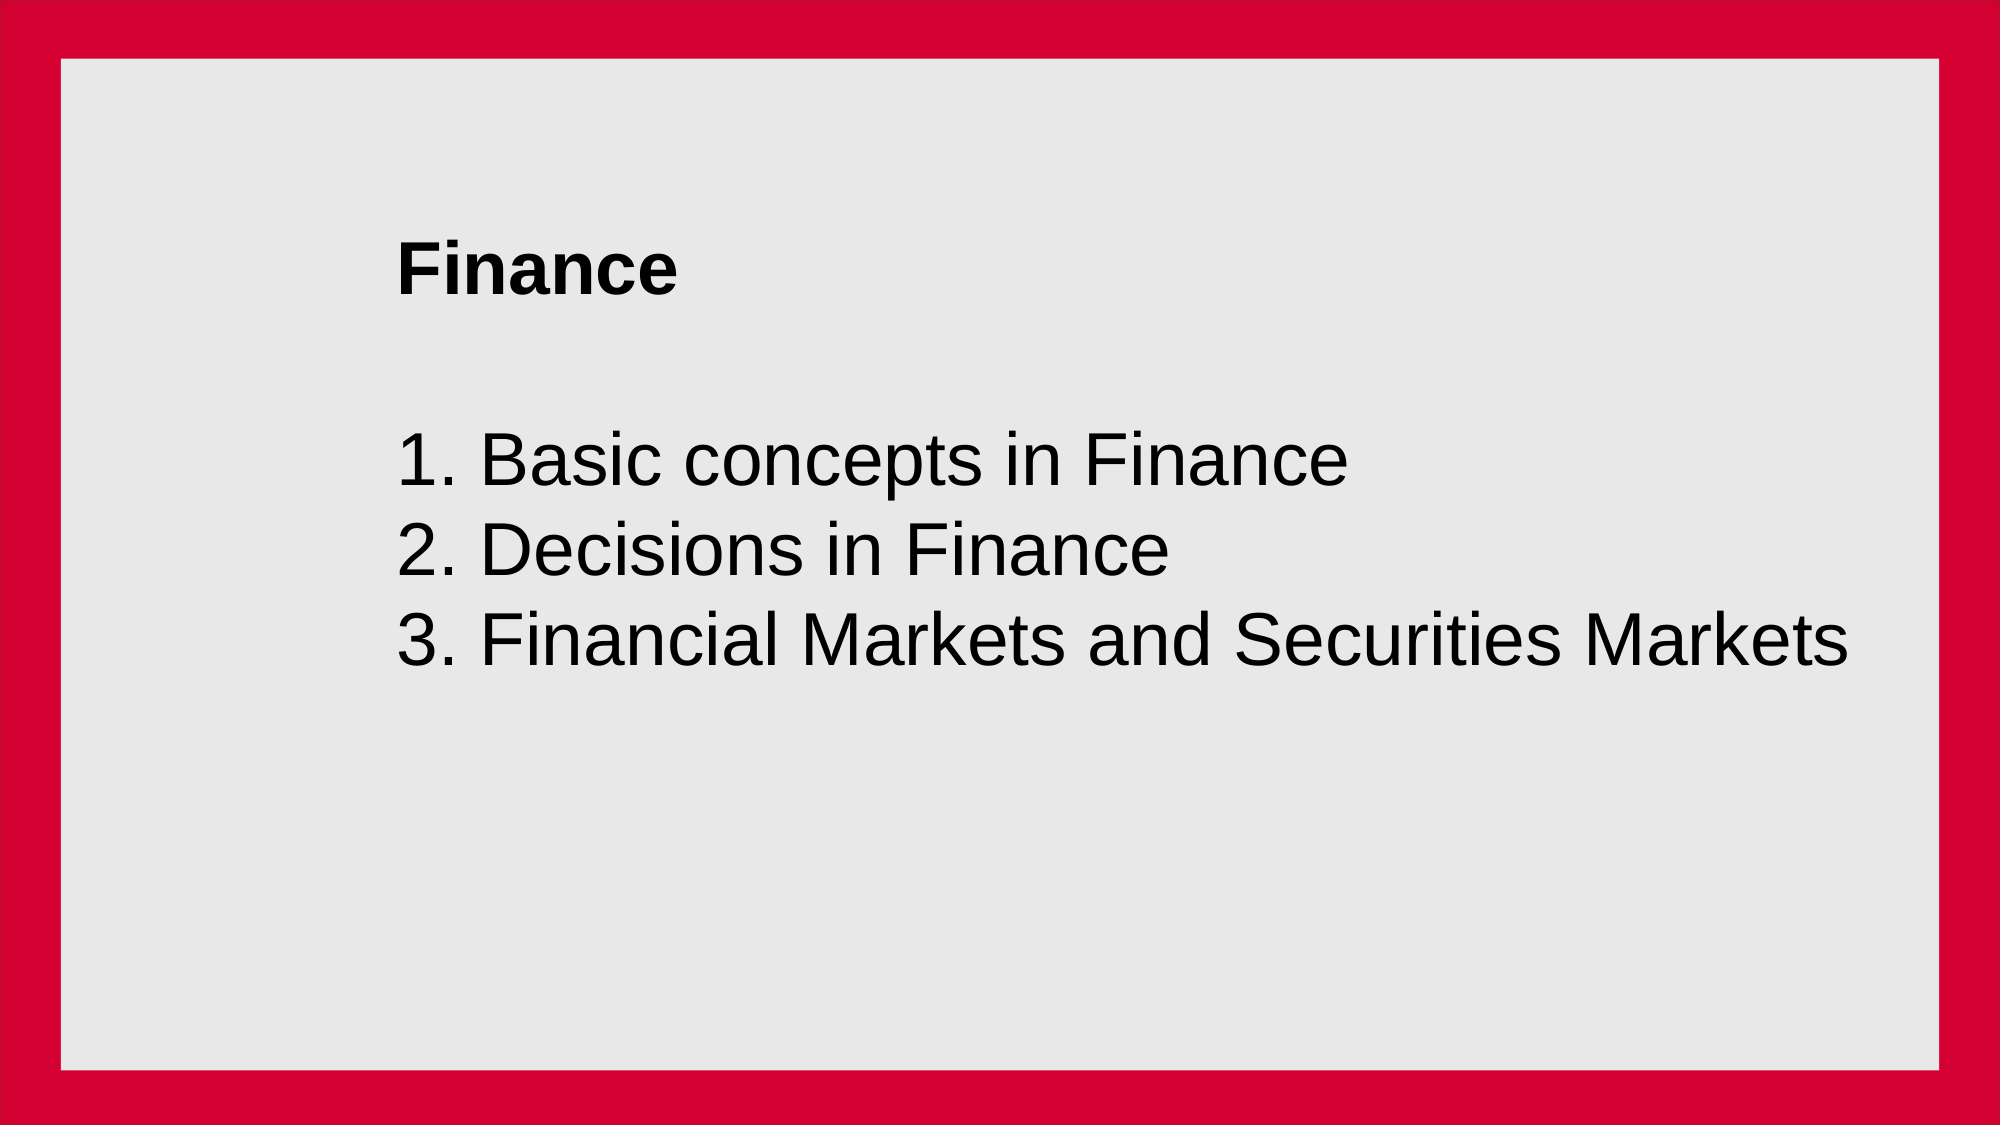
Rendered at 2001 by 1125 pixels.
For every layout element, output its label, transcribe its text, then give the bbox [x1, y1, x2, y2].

text_box [60, 58, 1940, 1072]
text_box Finance 1. Basic concepts in Finance 2. Decisions in Finance 3. Financial Markets and Securities Markets [381, 212, 1908, 688]
text_box [0, 0, 2000, 1125]
